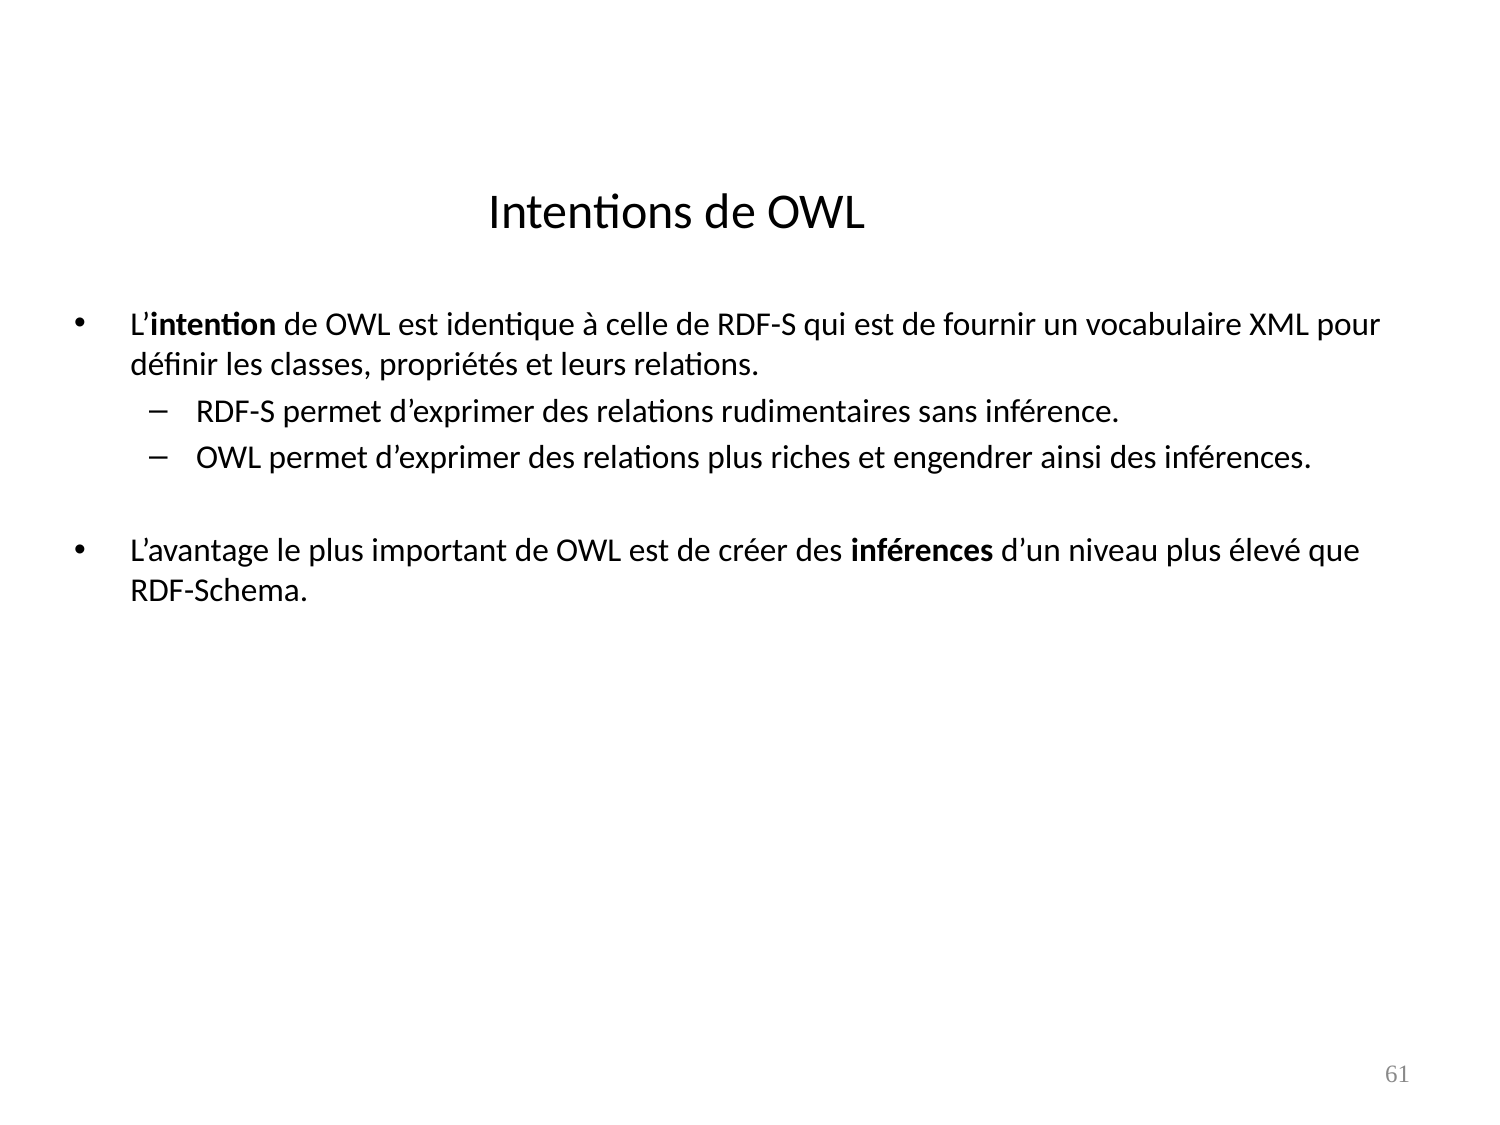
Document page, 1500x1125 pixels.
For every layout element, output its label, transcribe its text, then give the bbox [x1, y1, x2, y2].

title Intentions de OWL [207, 149, 1147, 268]
list L’intention de OWL est identique à celle de RDF-S qui est de fournir un vocabulaire XML pour définir les classes, propriétés et leurs relations. RDF-S permet d’exprimer des relations rudimentaires sans inférence. OWL permet d’exprimer des relations plus riches et engendrer ainsi des inférences. L’avantage le plus important de OWL est de créer des inférences d’un niveau plus élevé que RDF-Schema. [59, 294, 1443, 1015]
slide_number 61 [1074, 1042, 1425, 1103]
